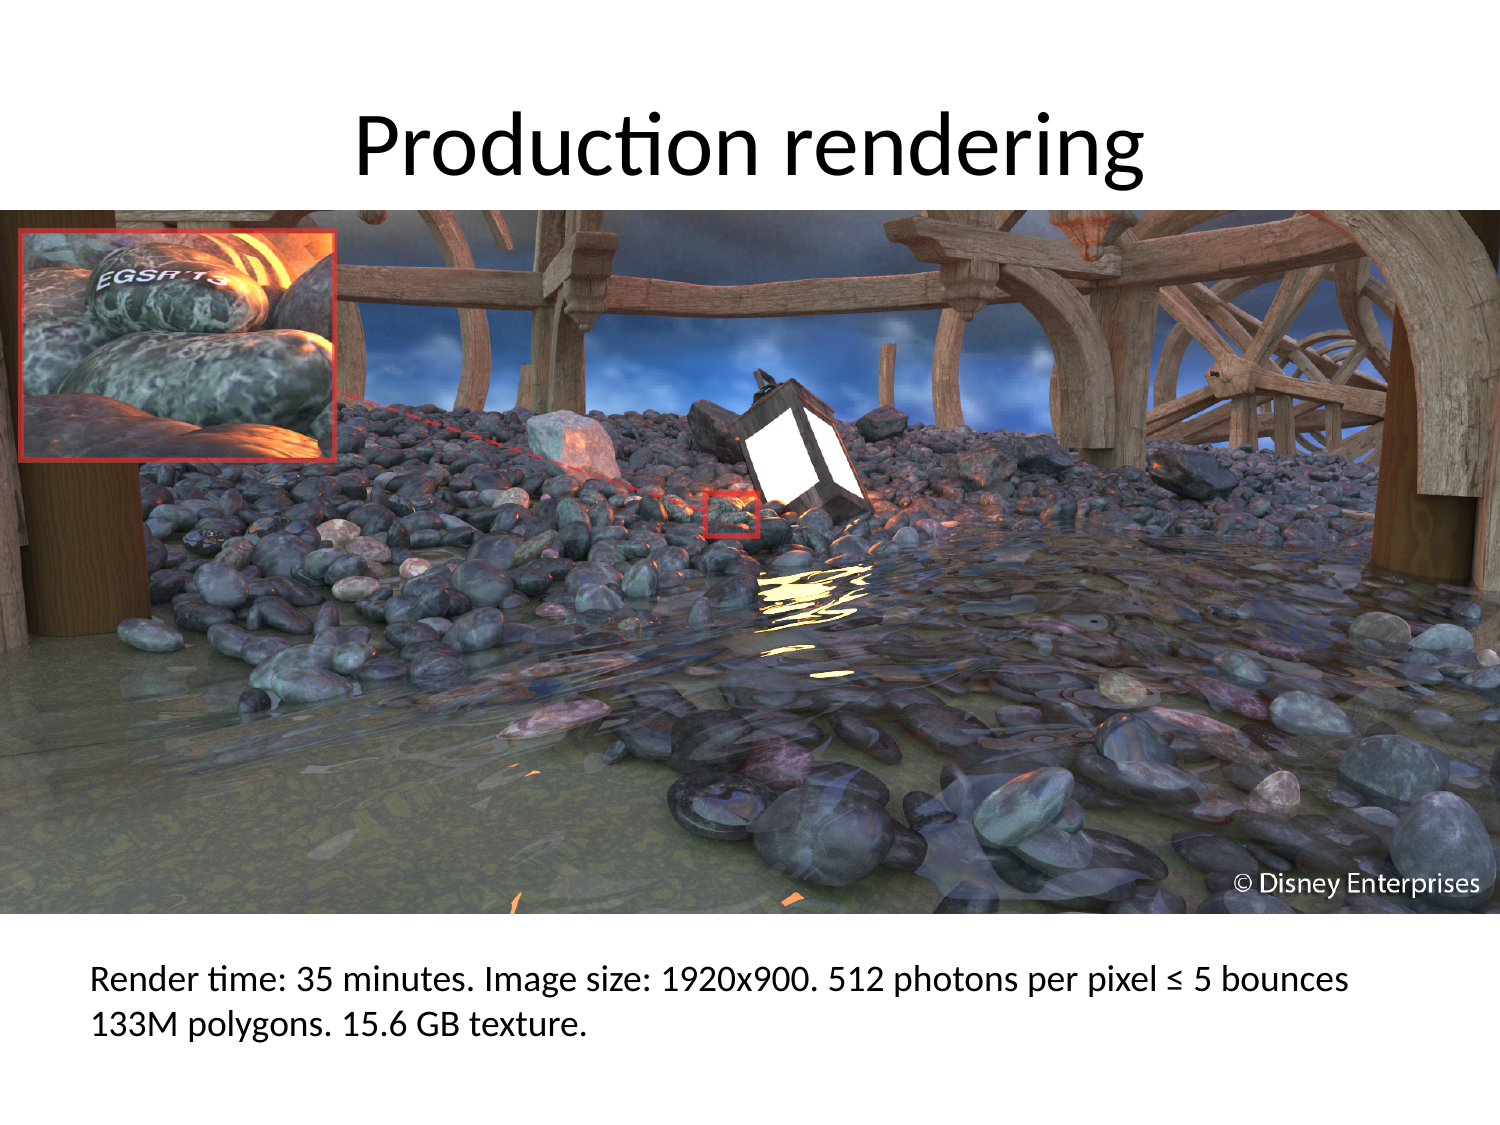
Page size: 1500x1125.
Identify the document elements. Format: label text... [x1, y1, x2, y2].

picture [0, 210, 1500, 914]
title Production rendering [75, 45, 1425, 208]
text_box Render time: 35 minutes. Image size: 1920x900. 512 photons per pixel ≤ 5 bounces 133M polygons. 15.6 GB texture. [74, 946, 1425, 1052]
